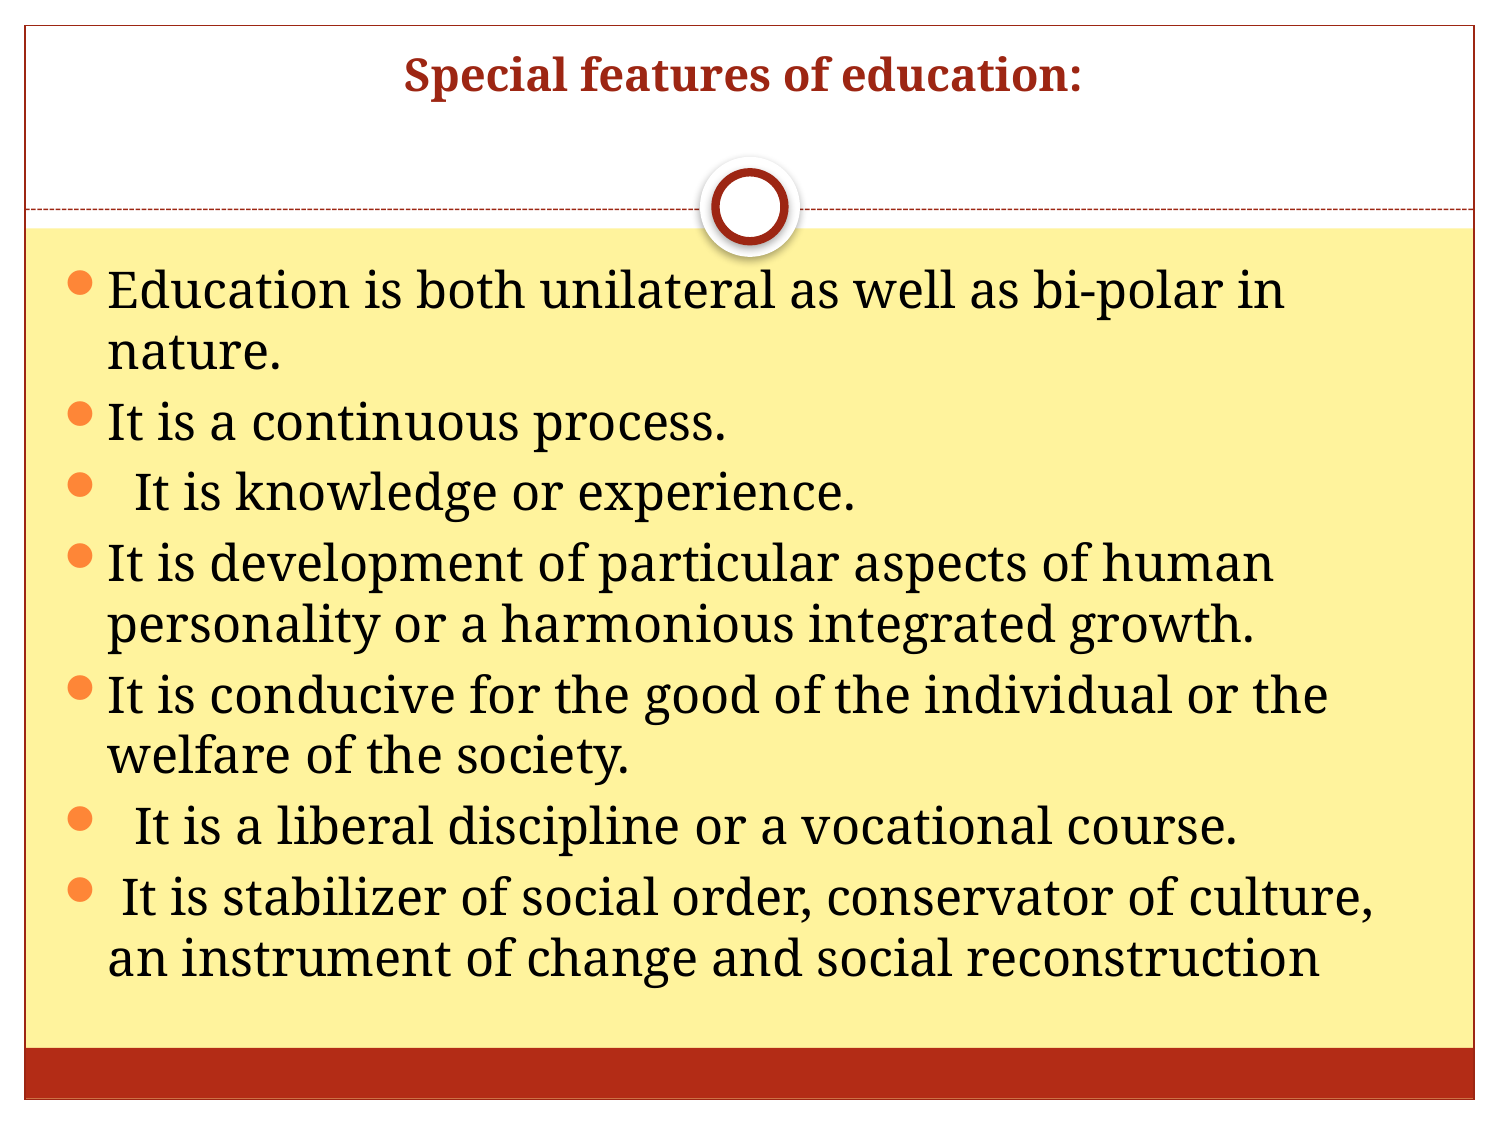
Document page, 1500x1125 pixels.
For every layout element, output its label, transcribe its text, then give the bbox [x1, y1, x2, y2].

title Special features of education: [49, 37, 1450, 162]
list Education is both unilateral as well as bi-polar in nature. It is a continuous process. It is knowledge or experience. It is development of particular aspects of human personality or a harmonious integrated growth. It is conducive for the good of the individual or the welfare of the society. It is a liberal discipline or a vocational course. It is stabilizer of social order, conservator of culture, an instrument of change and social reconstruction [49, 250, 1445, 1001]
